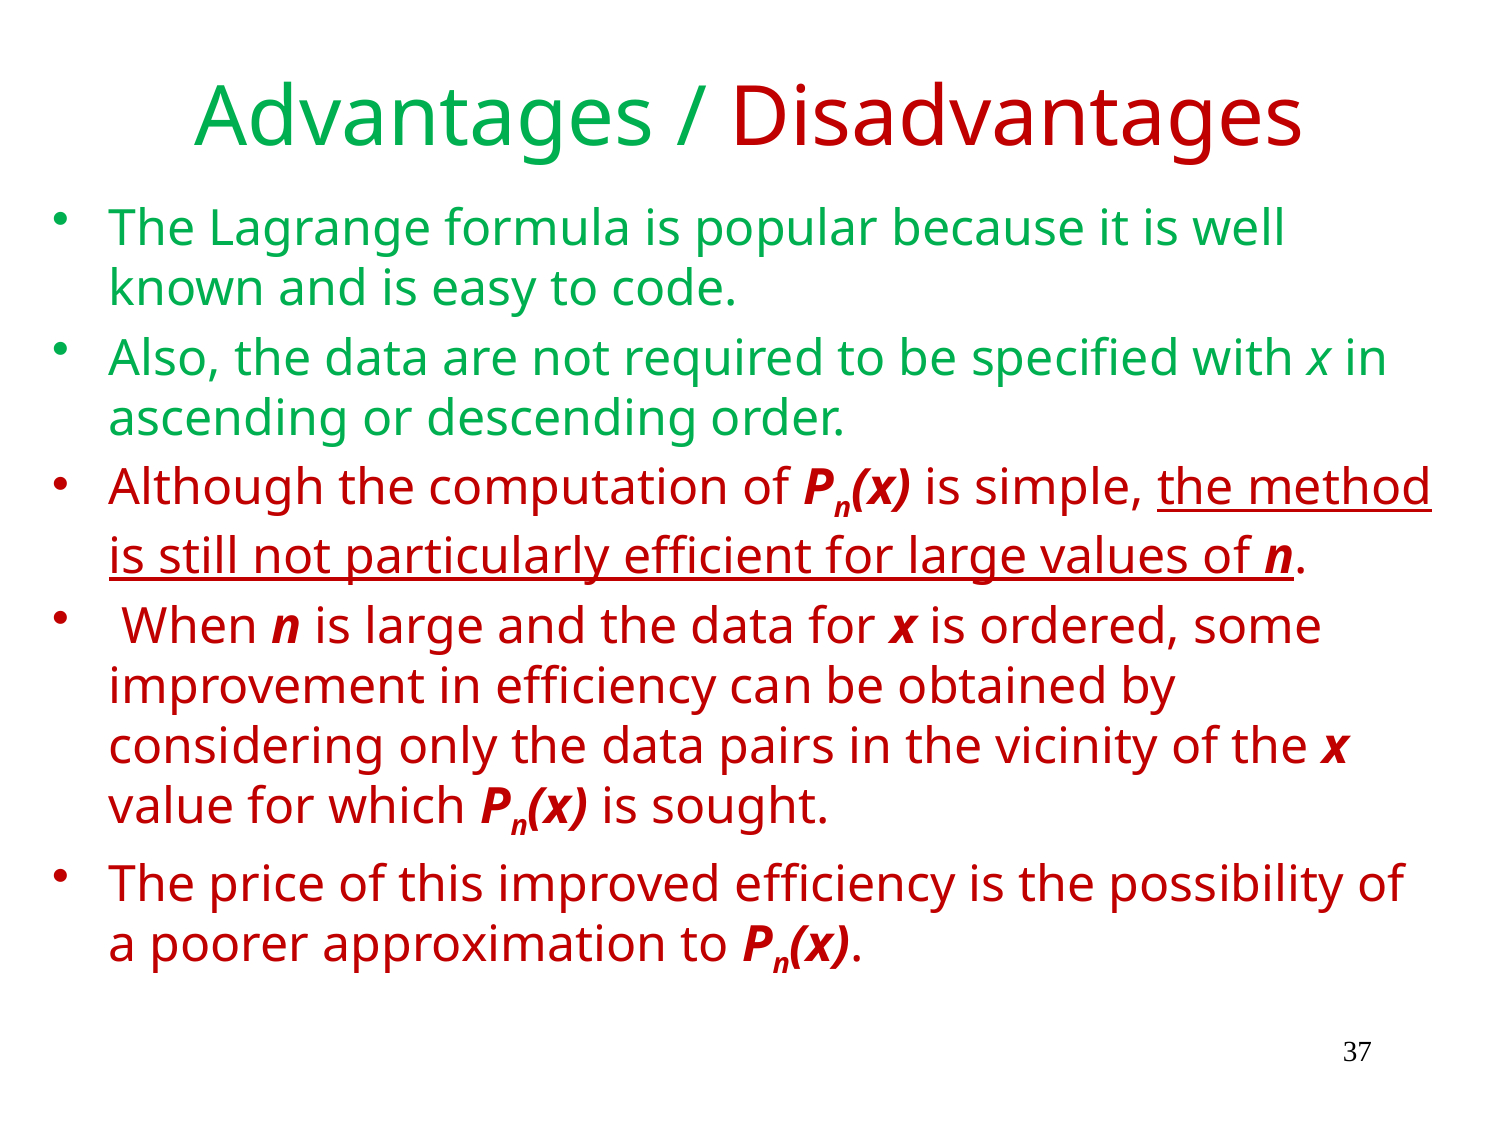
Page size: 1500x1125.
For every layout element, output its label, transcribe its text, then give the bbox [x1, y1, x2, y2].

list The Lagrange formula is popular because it is well known and is easy to code. Also, the data are not required to be specified with x in ascending or descending order. Although the computation of Pn(x) is simple, the method is still not particularly efficient for large values of n. When n is large and the data for x is ordered, some improvement in efficiency can be obtained by considering only the data pairs in the vicinity of the x value for which Pn(x) is sought. The price of this improved efficiency is the possibility of a poorer approximation to Pn(x). [37, 187, 1450, 1000]
slide_number 37 [1074, 1025, 1388, 1100]
title Advantages / Disadvantages [112, 62, 1388, 163]
